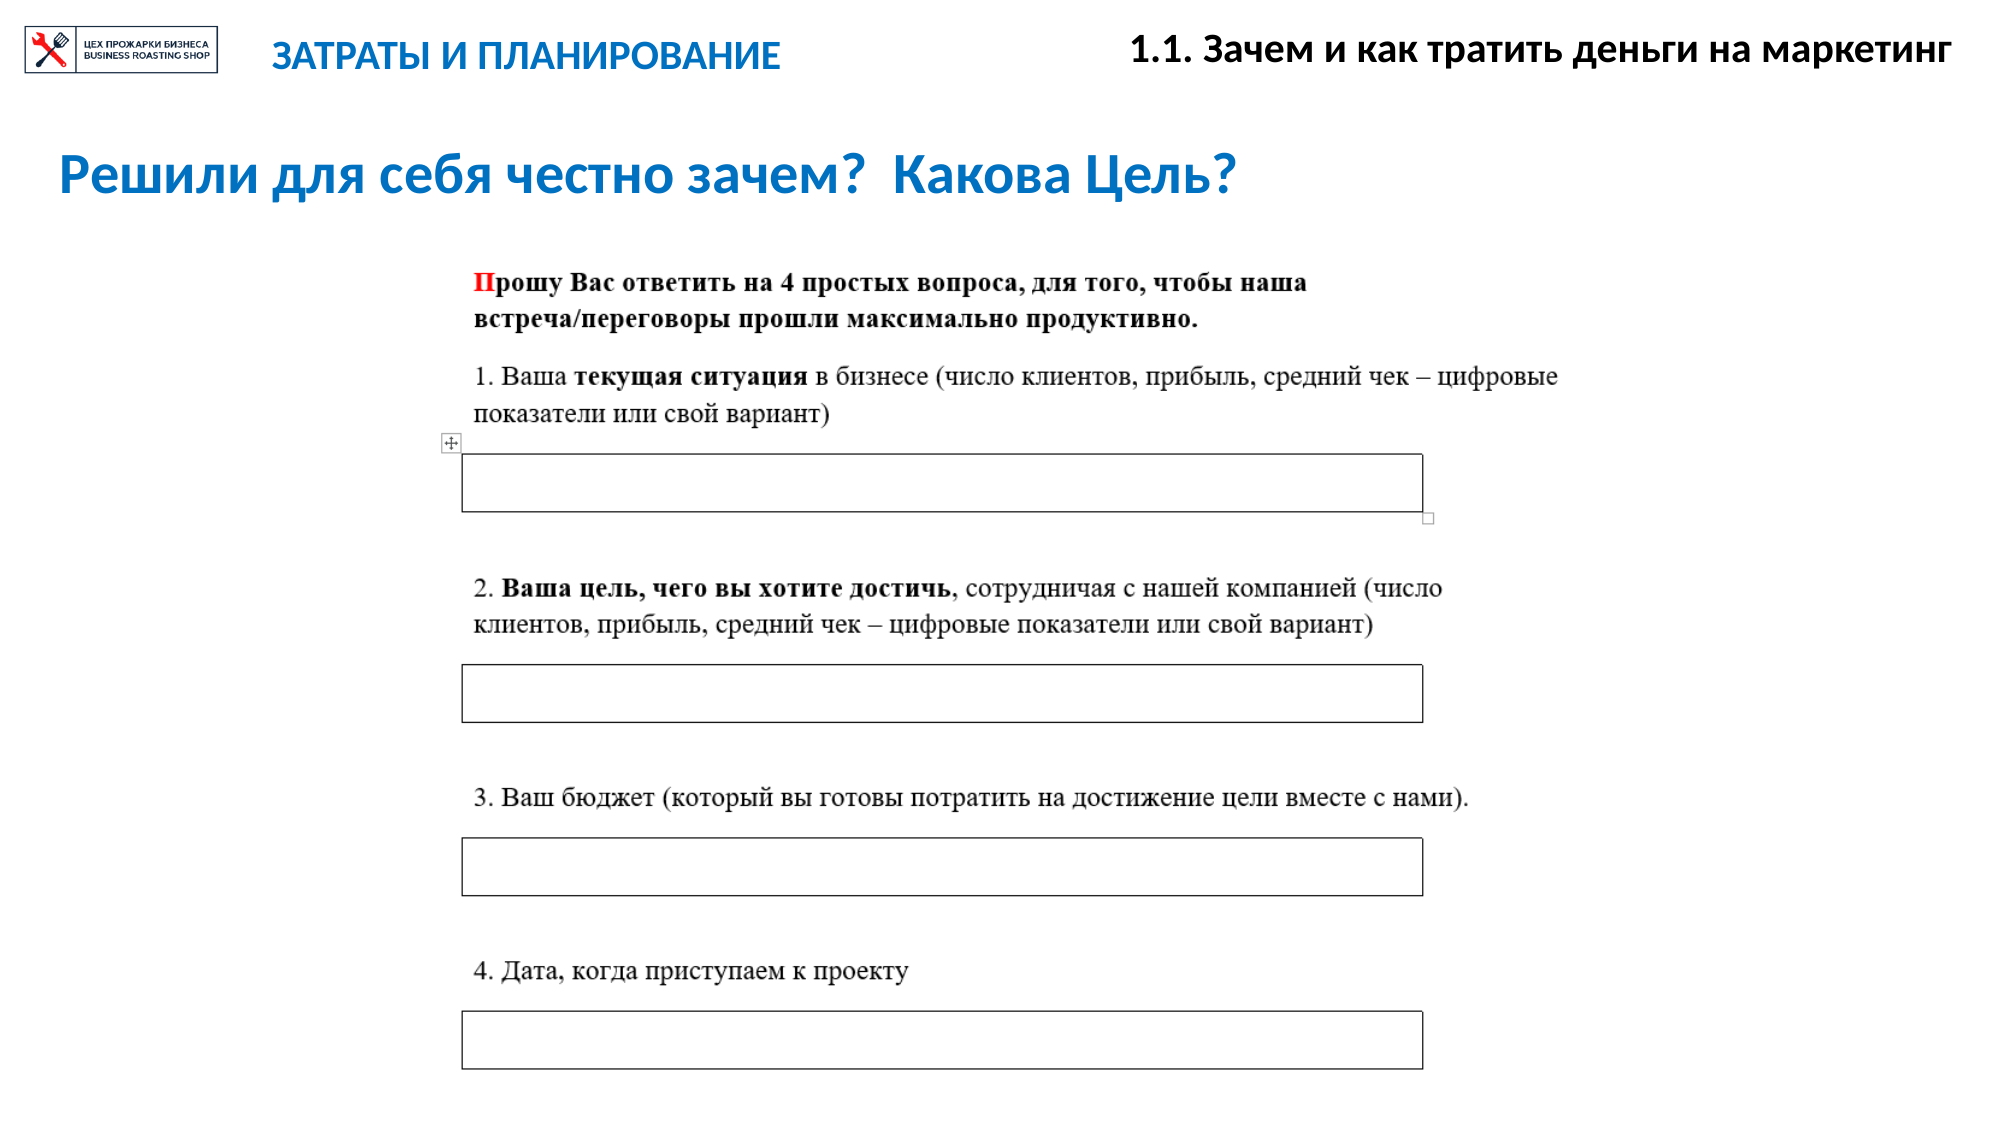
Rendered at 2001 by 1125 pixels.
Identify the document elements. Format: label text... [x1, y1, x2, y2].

picture [13, 13, 229, 86]
text_box Решили для себя честно зачем? Какова Цель? [45, 127, 1267, 213]
text_box ЗАТРАТЫ И ПЛАНИРОВАНИЕ [257, 20, 797, 85]
picture [434, 255, 1610, 1125]
text_box 1.1. Зачем и как тратить деньги на маркетинг [1114, 13, 1968, 79]
